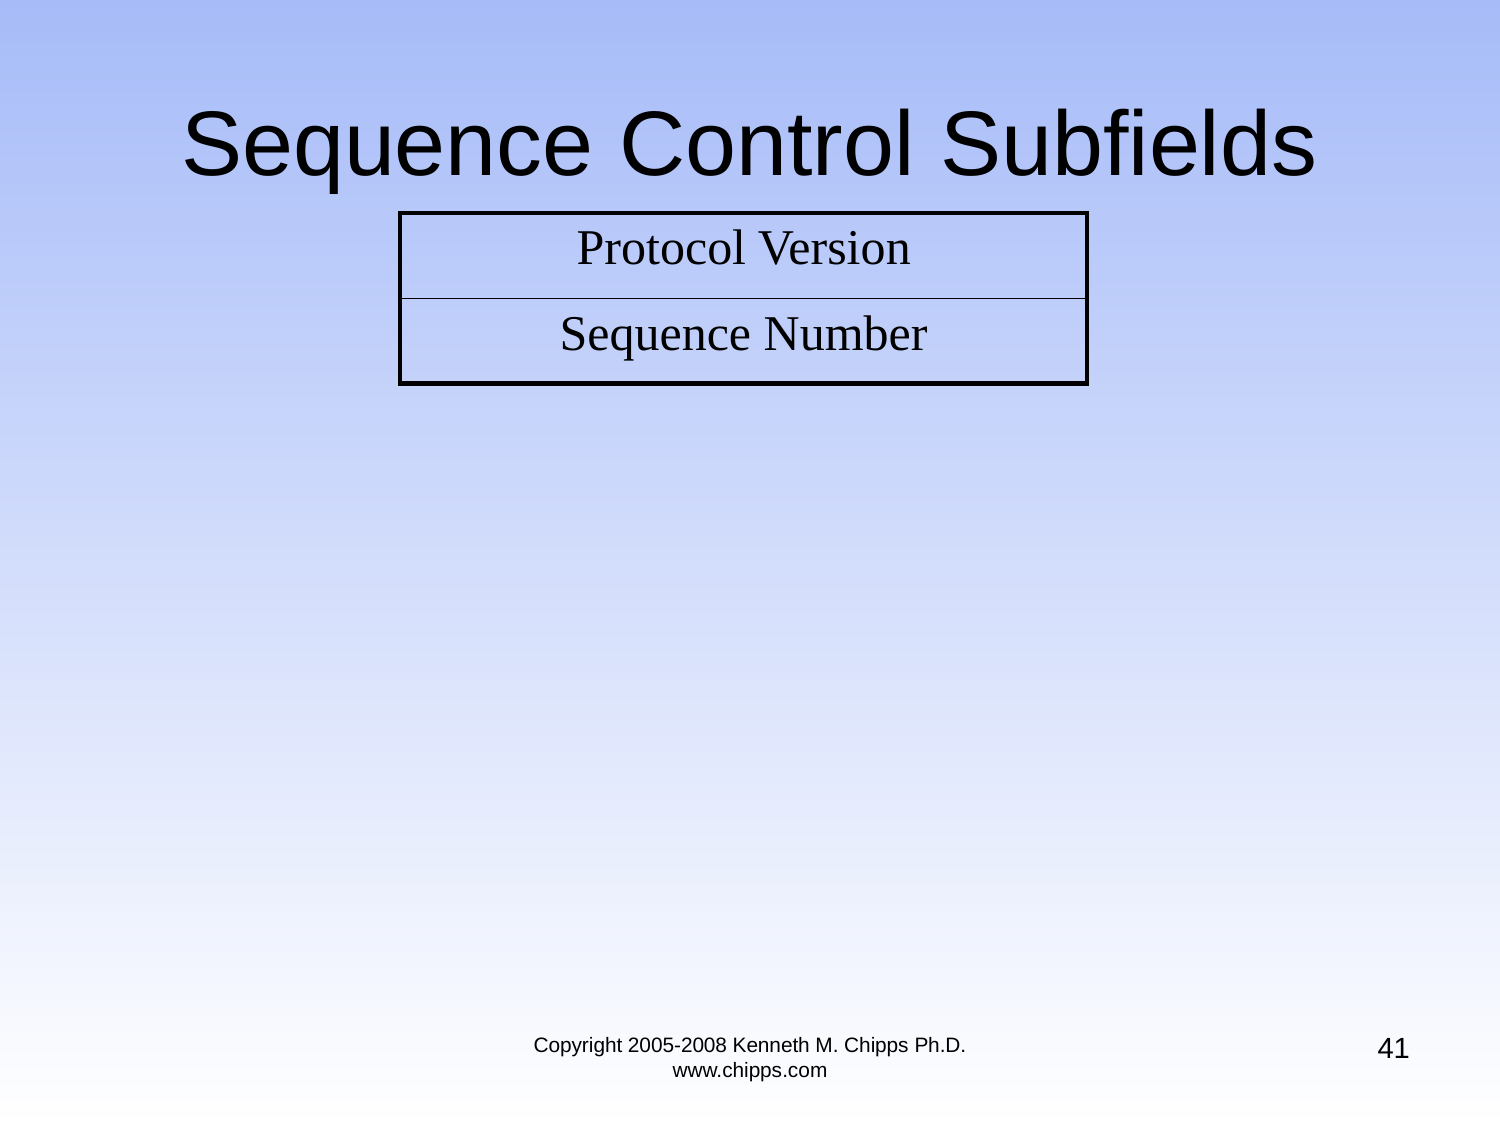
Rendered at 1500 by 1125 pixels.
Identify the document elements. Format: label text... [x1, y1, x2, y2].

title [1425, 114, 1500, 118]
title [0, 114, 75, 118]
title Sequence Control Subfields [75, 45, 1425, 233]
slide_number 41 [1074, 1021, 1426, 1101]
table_cell Sequence Number [402, 299, 1085, 381]
footer Copyright 2005-2008 Kenneth M. Chipps Ph.D. www.chipps.com [449, 1024, 1051, 1103]
table_header Protocol Version [402, 215, 1085, 298]
